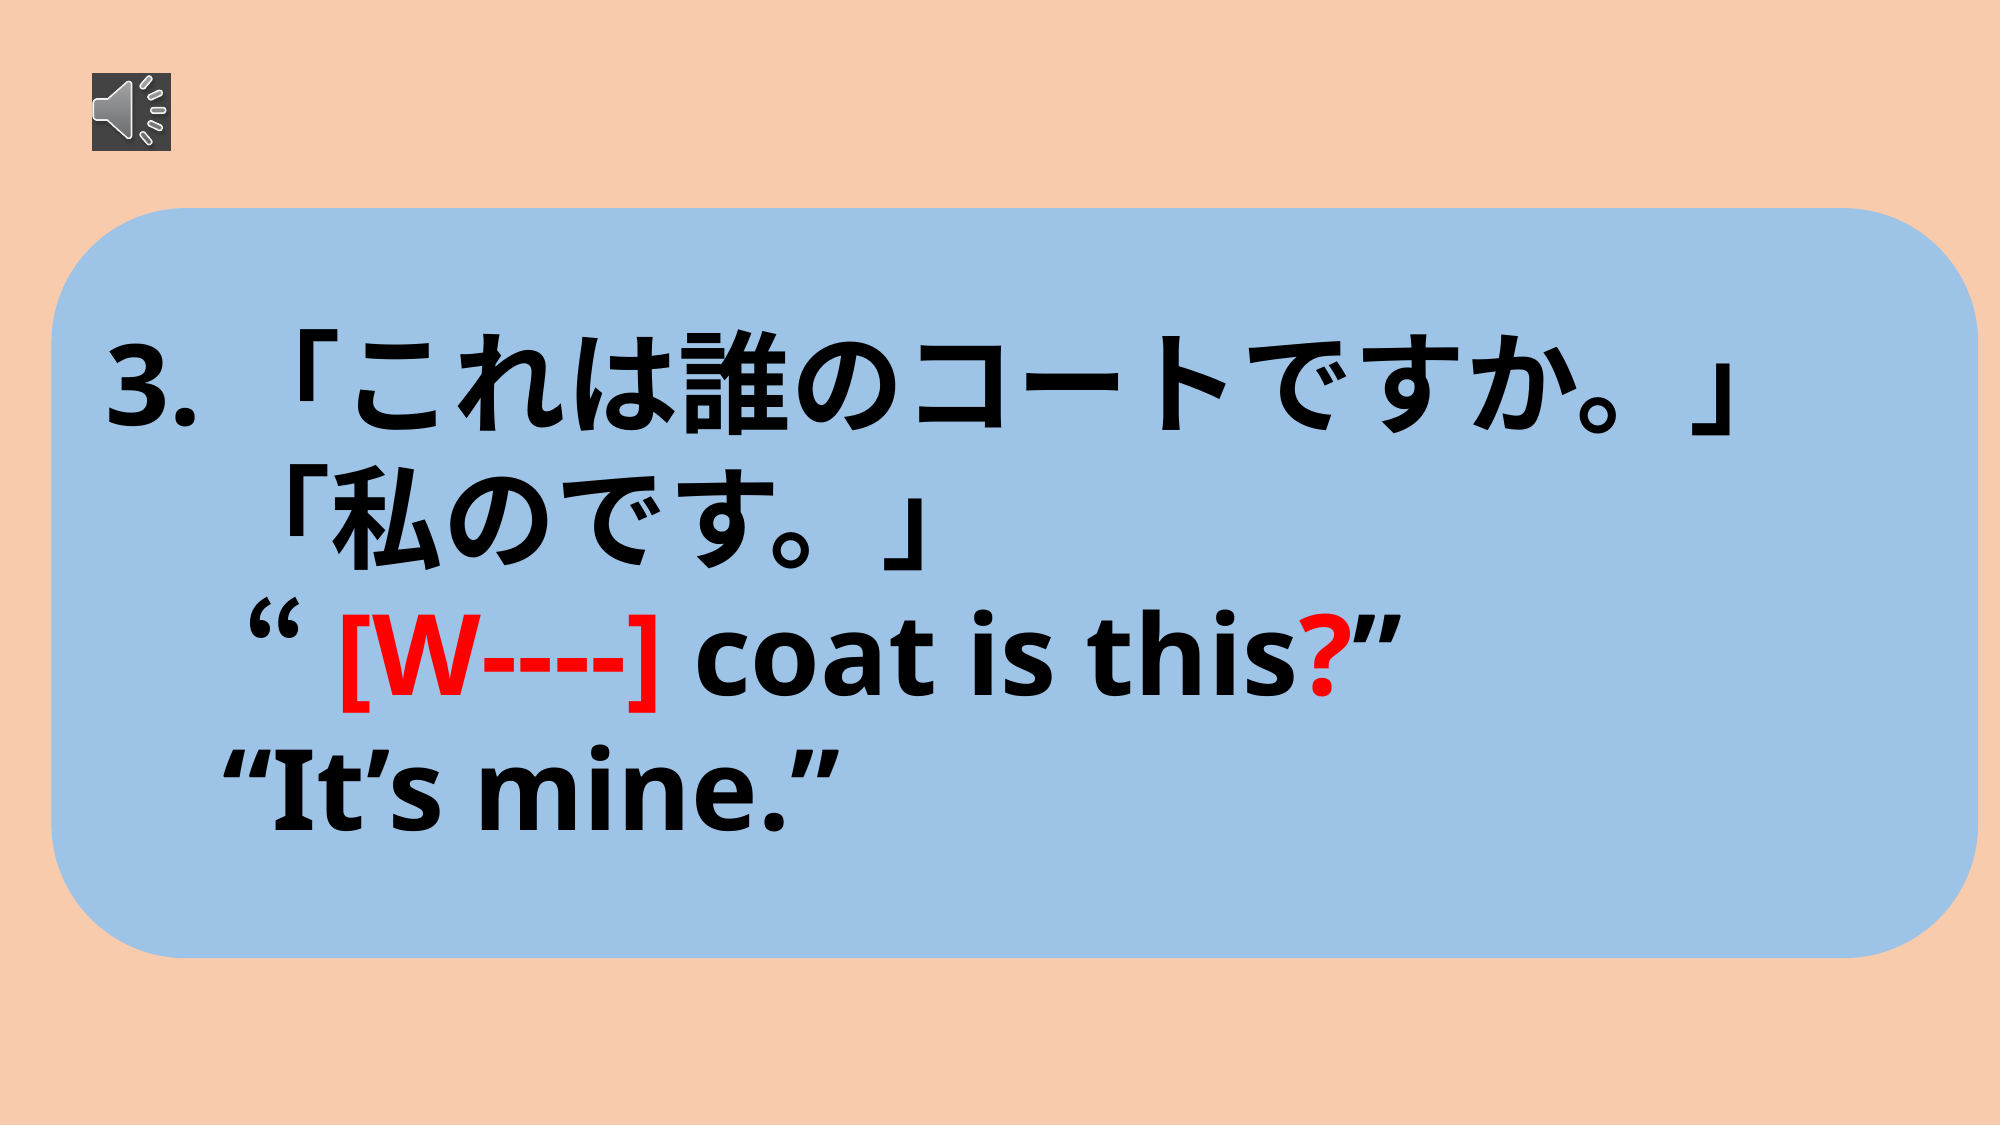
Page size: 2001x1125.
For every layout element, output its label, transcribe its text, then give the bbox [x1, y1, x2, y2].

picture [91, 72, 172, 153]
text_box 3.「これは誰のコートですか。」 「私のです。」 “[W----] coat is this?” “It’s mine.” [50, 207, 1980, 960]
